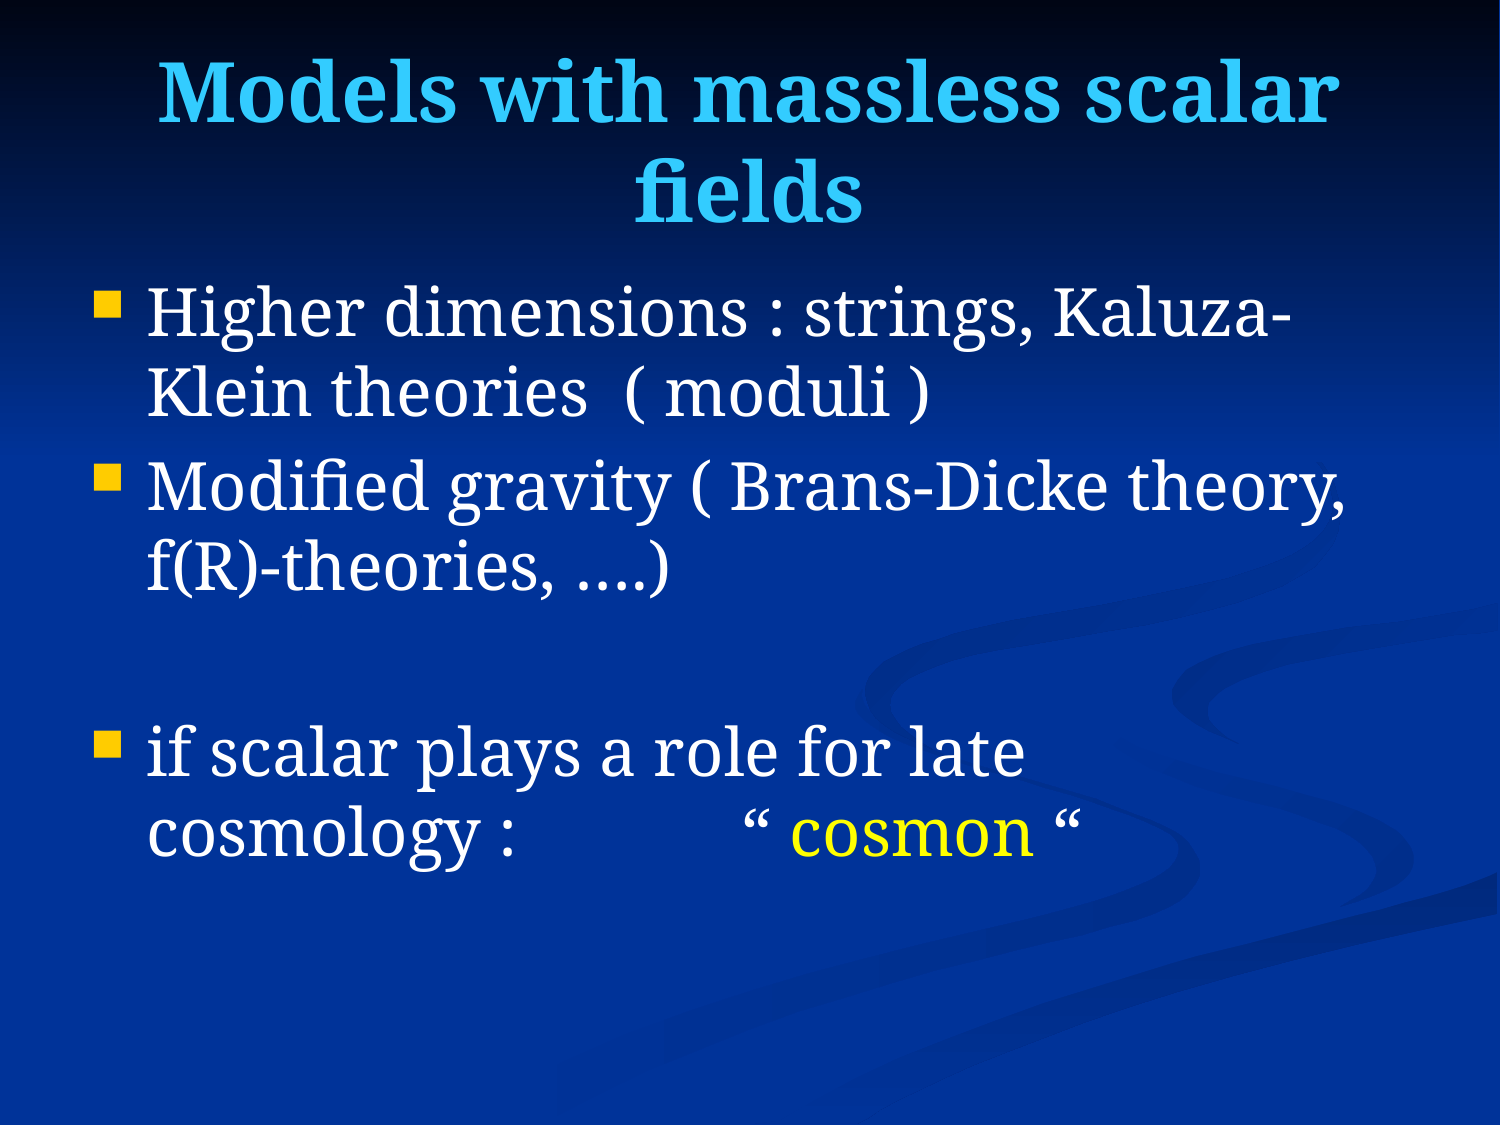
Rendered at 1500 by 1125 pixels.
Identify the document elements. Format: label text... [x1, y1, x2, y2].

title Models with massless scalar fields [74, 44, 1426, 233]
list Higher dimensions : strings, Kaluza-Klein theories ( moduli ) Modified gravity ( Brans-Dicke theory, f(R)-theories, ….) if scalar plays a role for late cosmology : “ cosmon “ [74, 262, 1426, 1006]
